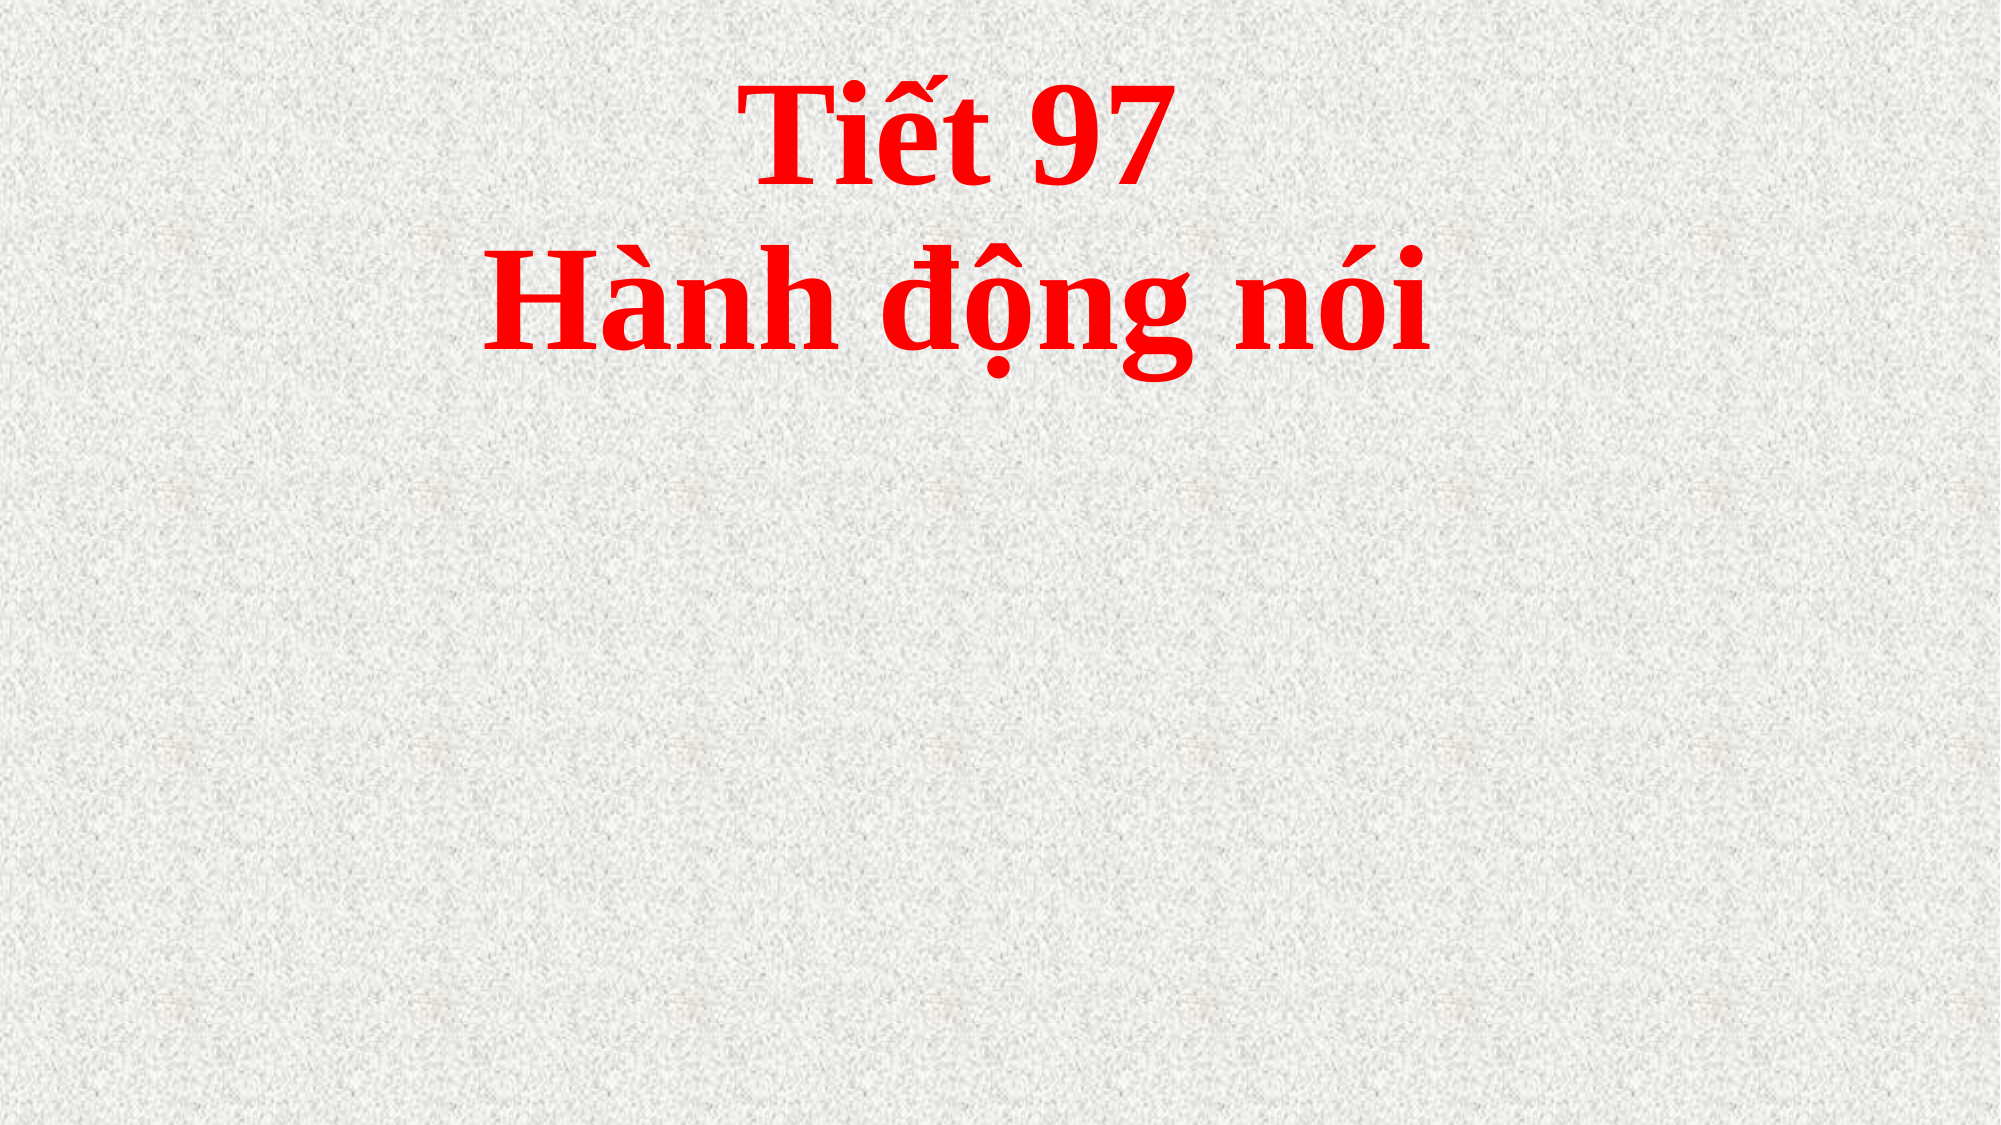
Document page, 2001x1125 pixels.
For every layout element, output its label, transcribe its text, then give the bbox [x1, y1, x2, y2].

list Tiết 97 Hành động nói [95, 62, 1820, 715]
picture [0, 0, 2001, 1125]
